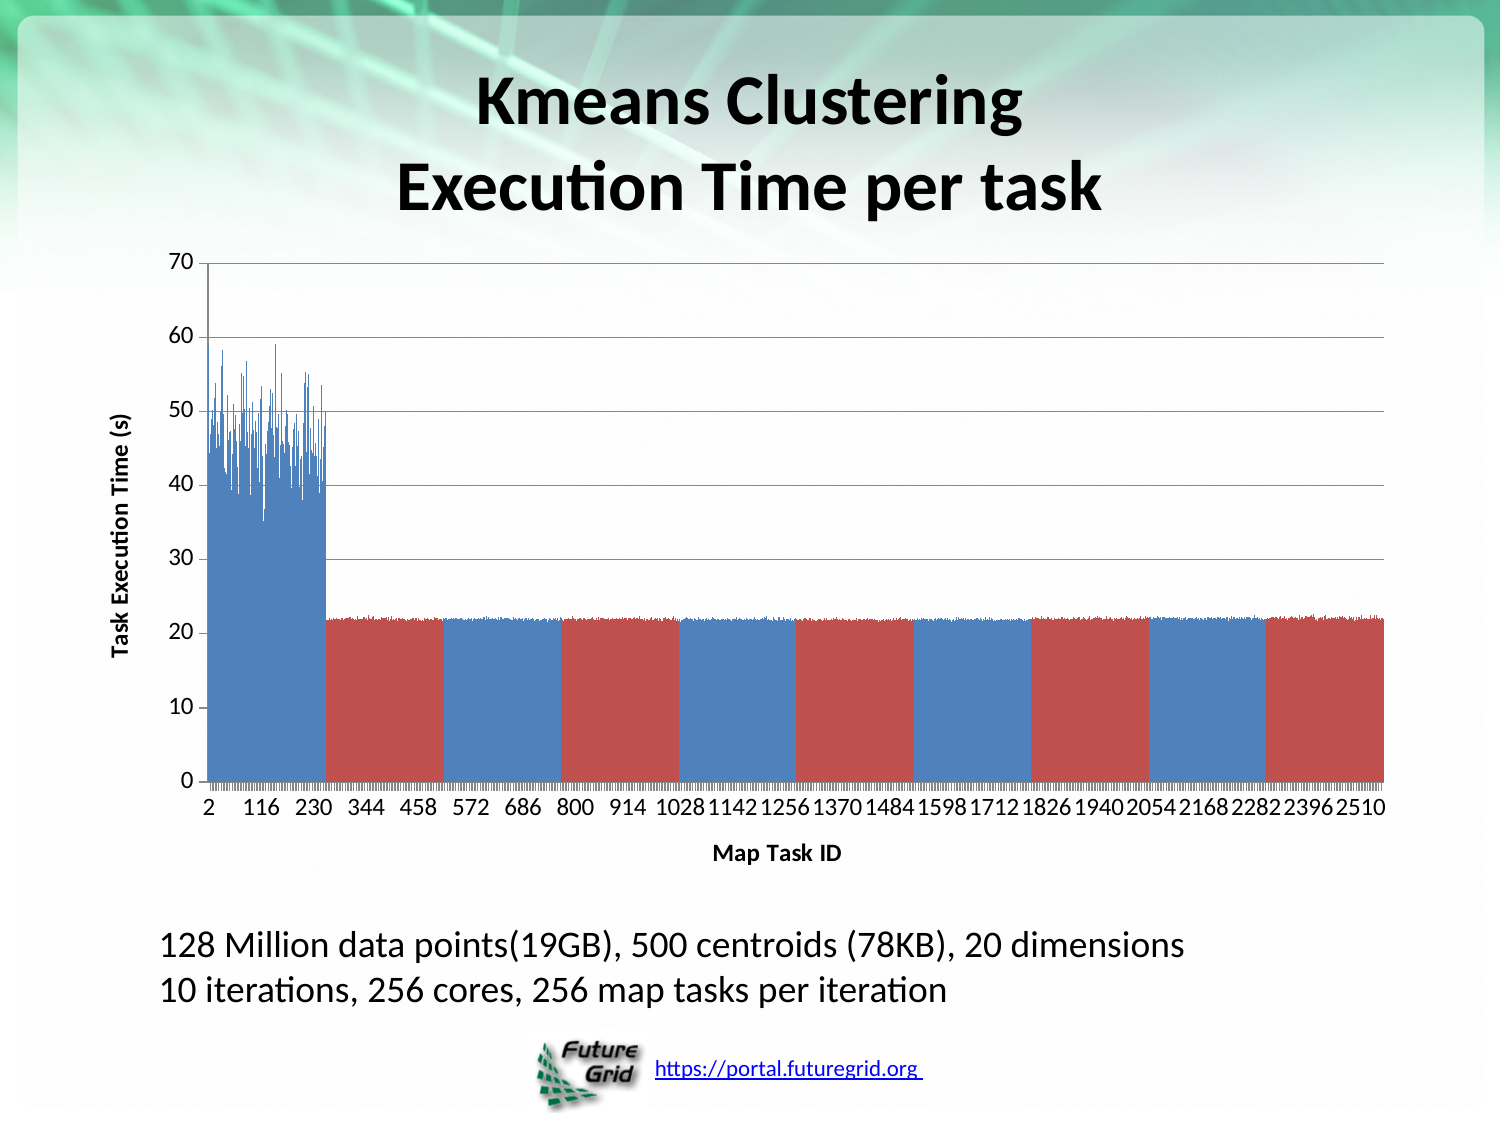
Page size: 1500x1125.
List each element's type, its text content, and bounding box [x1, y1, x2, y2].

picture [0, 0, 1500, 1125]
title Kmeans Clustering Execution Time per task [74, 44, 1426, 233]
chart [74, 237, 1413, 901]
text_box 128 Million data points(19GB), 500 centroids (78KB), 20 dimensions 10 iterations, 256 cores, 256 map tasks per iteration [144, 912, 1201, 1018]
